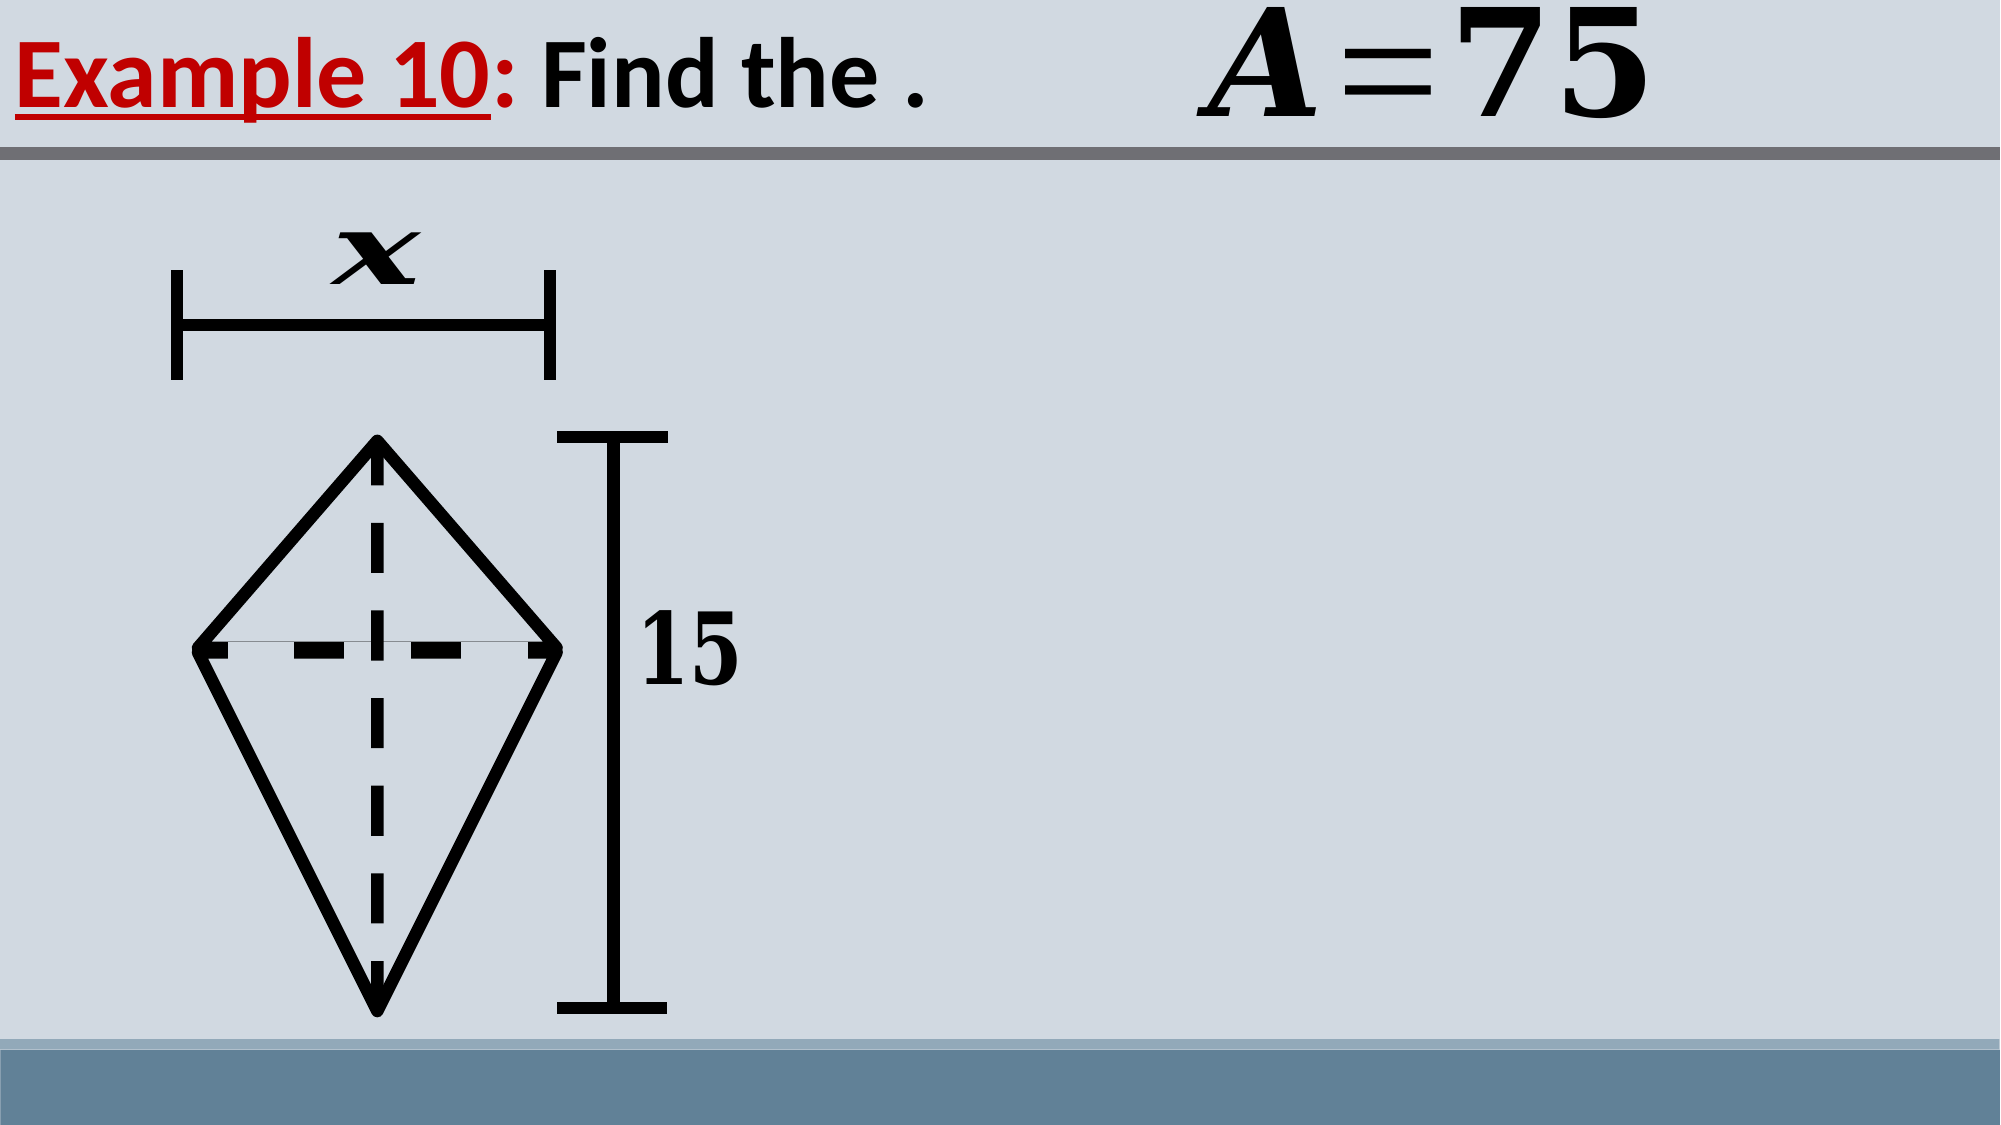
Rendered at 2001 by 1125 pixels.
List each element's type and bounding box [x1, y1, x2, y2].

text_box [196, 446, 373, 650]
text_box [196, 651, 373, 1002]
text_box [387, 651, 558, 995]
text_box [387, 450, 558, 650]
